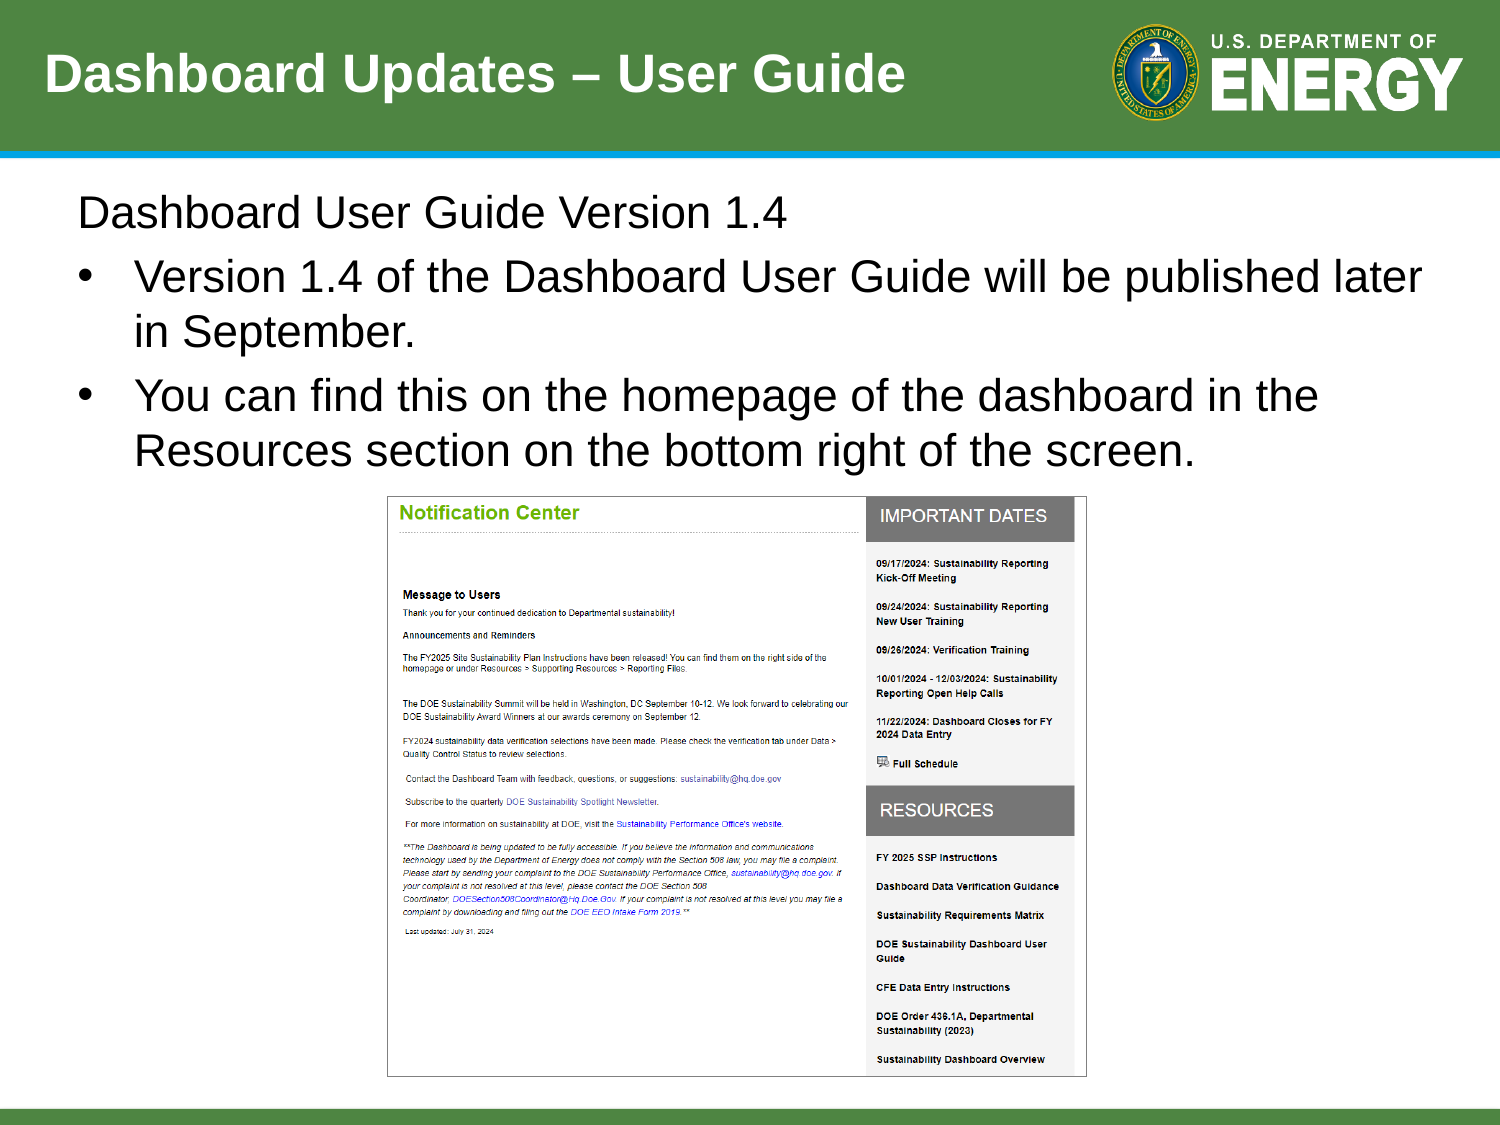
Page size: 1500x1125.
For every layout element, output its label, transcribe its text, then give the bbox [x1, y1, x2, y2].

title Dashboard Updates – User Guide [28, 0, 959, 149]
picture [1112, 24, 1463, 121]
list Dashboard User Guide Version 1.4 Version 1.4 of the Dashboard User Guide will be published later in September. You can find this on the homepage of the dashboard in the Resources section on the bottom right of the screen. [62, 174, 1463, 976]
picture [386, 496, 1088, 1077]
